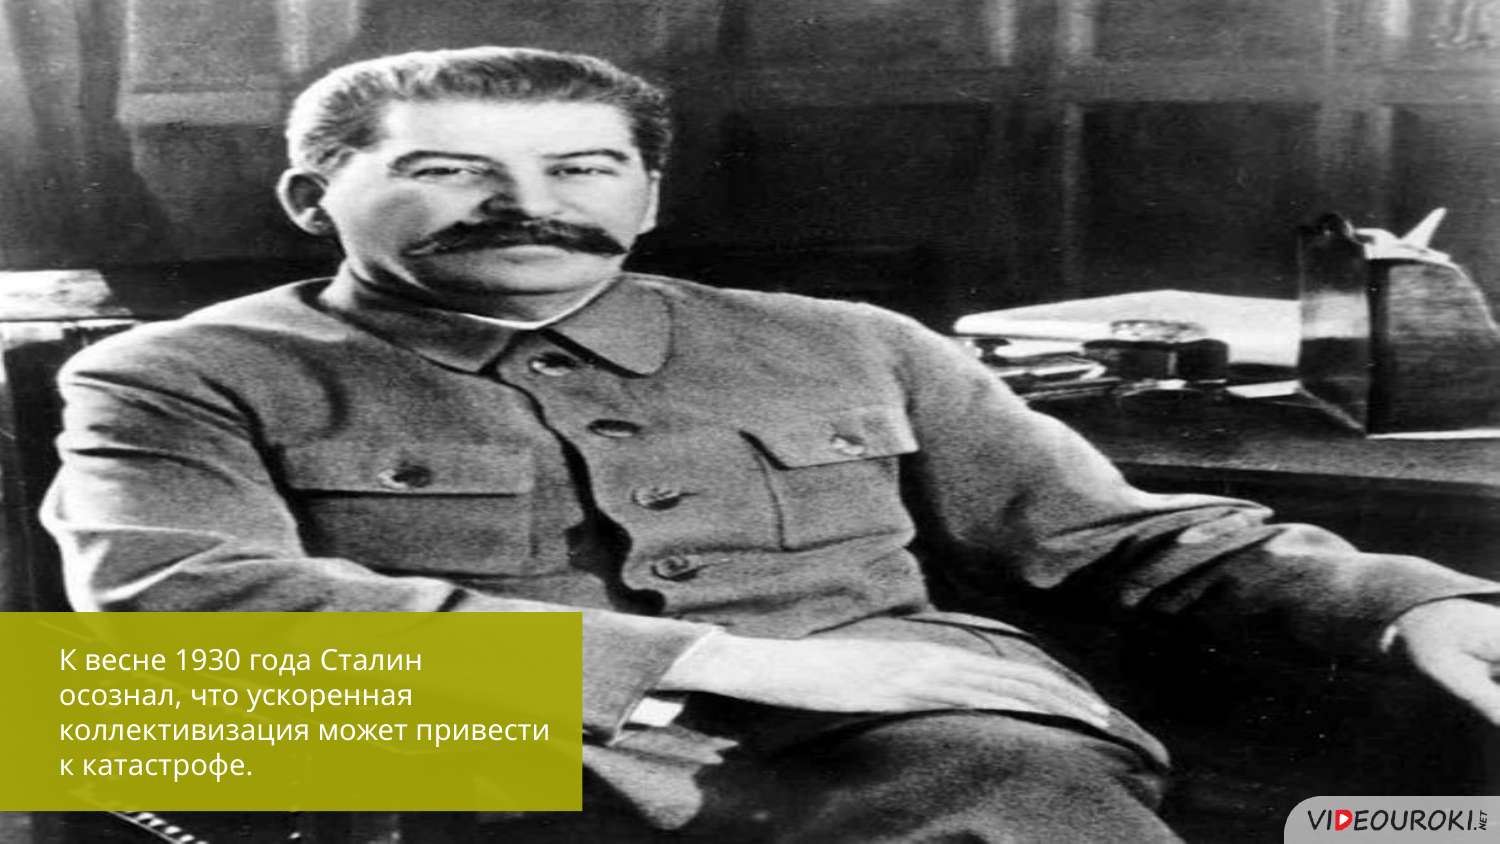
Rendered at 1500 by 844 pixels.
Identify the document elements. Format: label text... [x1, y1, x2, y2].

text_box К весне 1930 года Сталин осознал, что ускоренная коллективизация может привести к катастрофе. [0, 612, 583, 812]
picture [0, 0, 1500, 844]
